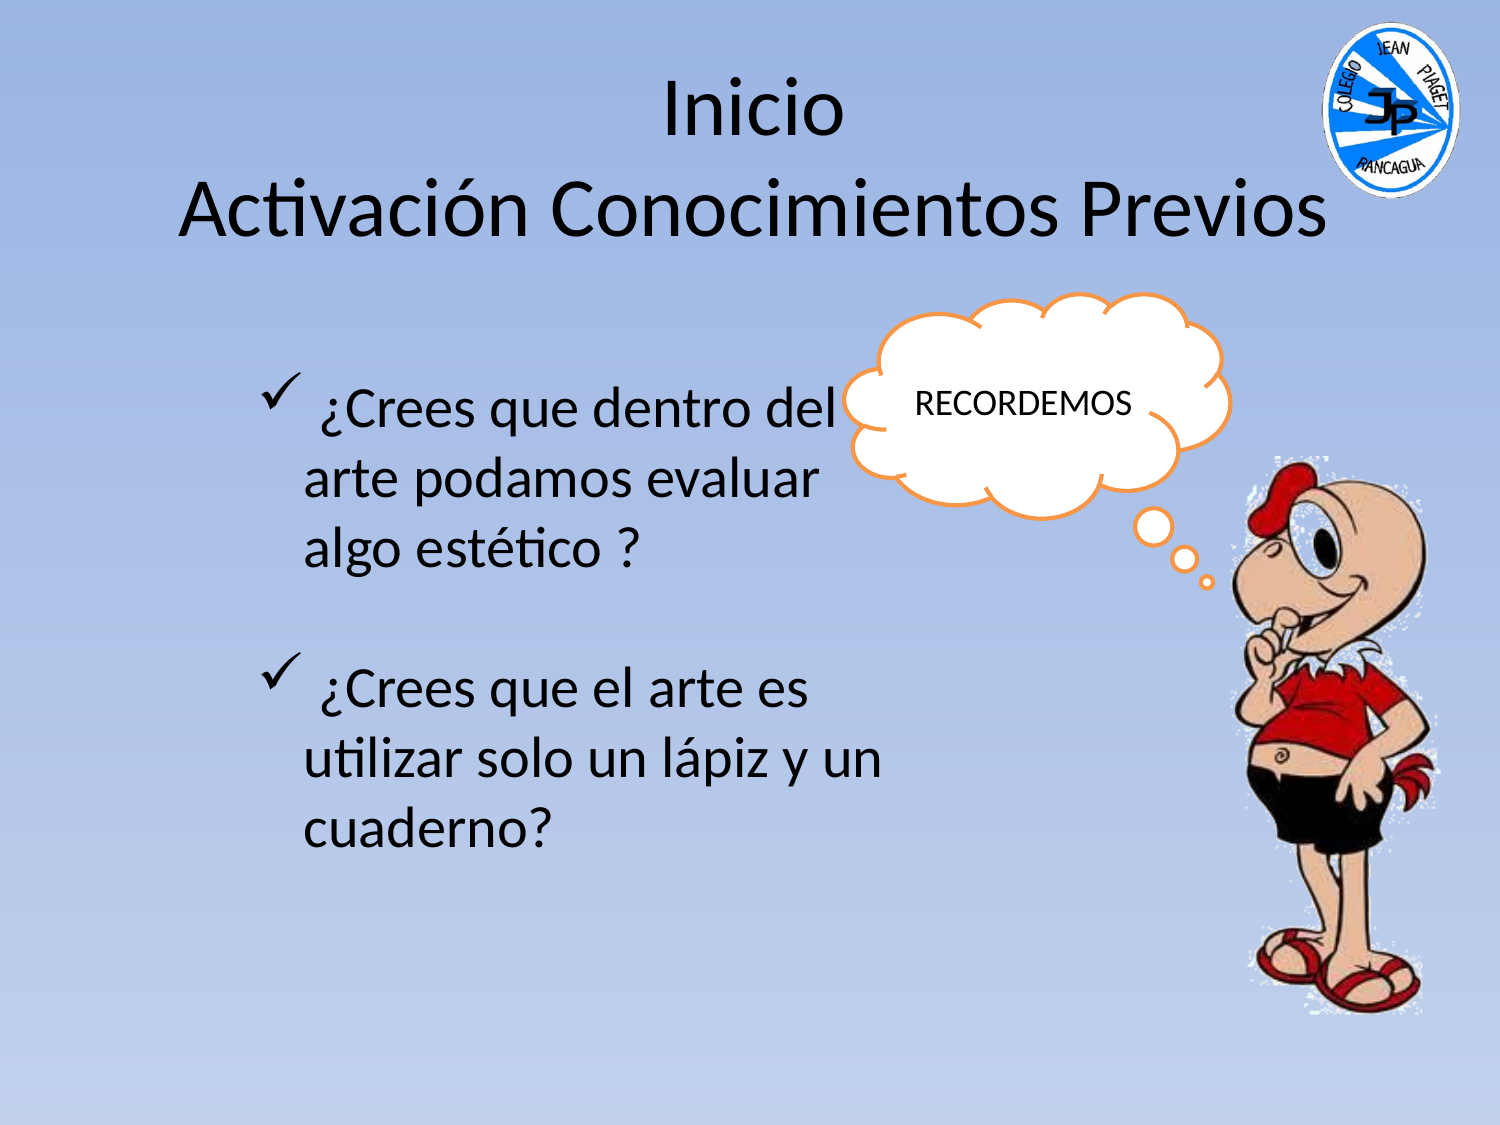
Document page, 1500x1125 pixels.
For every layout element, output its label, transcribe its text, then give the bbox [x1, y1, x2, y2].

picture [1289, 18, 1500, 202]
text_box RECORDEMOS [1170, 545, 1181, 574]
title Inicio Activación Conocimientos Previos [75, 42, 1433, 261]
text_box ¿Crees que dentro del arte podamos evaluar algo estético ? ¿Crees que el arte es utilizar solo un lápiz y un cuaderno? [242, 361, 904, 912]
text_box RECORDEMOS [841, 292, 1233, 521]
text_box RECORDEMOS [1132, 506, 1175, 548]
picture [1186, 455, 1452, 1026]
